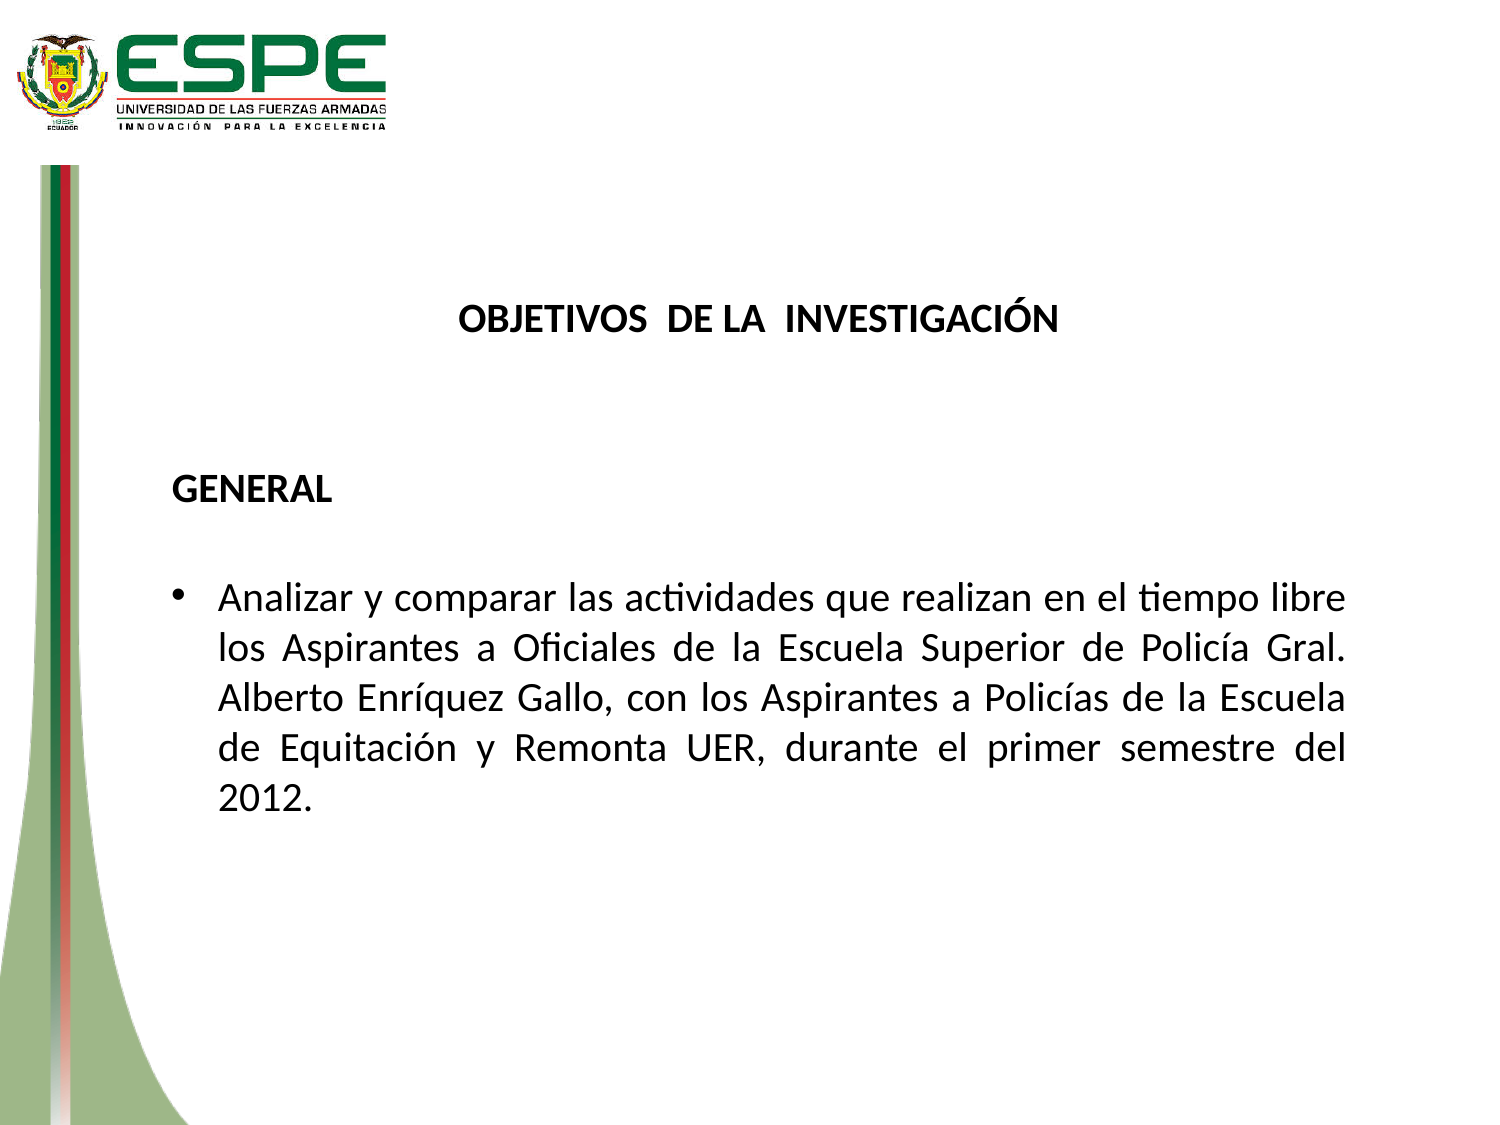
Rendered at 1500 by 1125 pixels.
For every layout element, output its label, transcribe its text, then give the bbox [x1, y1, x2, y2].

text_box Analizar y comparar las actividades que realizan en el tiempo libre los Aspirantes a Oficiales de la Escuela Superior de Policía Gral. Alberto Enríquez Gallo, con los Aspirantes a Policías de la Escuela de Equitación y Remonta UER, durante el primer semestre del 2012. [156, 562, 1362, 827]
text_box GENERAL [157, 453, 348, 519]
text_box OBJETIVOS DE LA INVESTIGACIÓN [443, 283, 1075, 349]
picture [17, 34, 386, 130]
